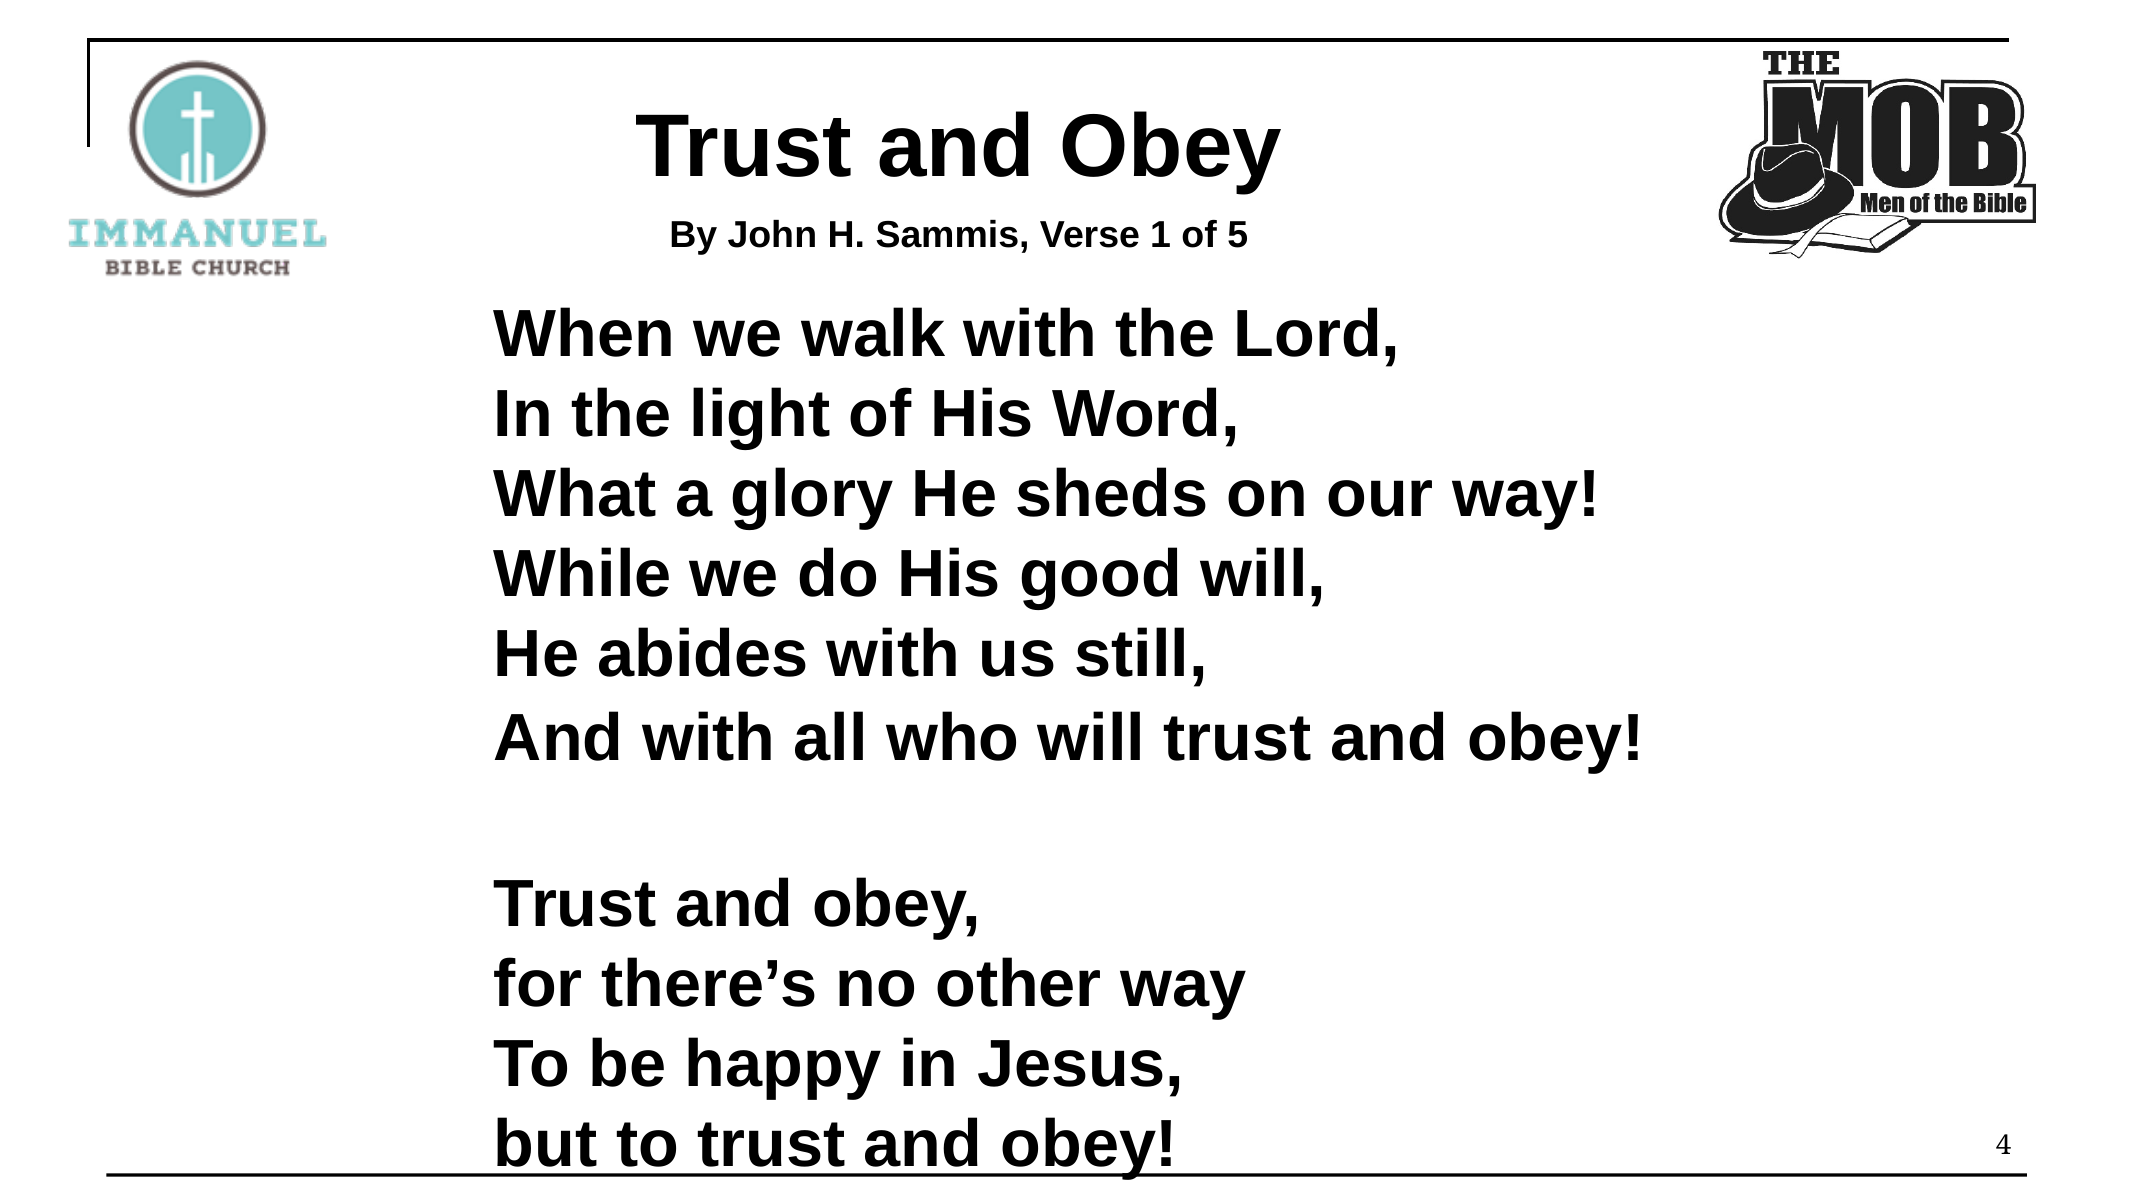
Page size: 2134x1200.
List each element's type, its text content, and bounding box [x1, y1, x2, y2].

text_box Trust and Obey [620, 80, 1298, 202]
slide_number 4 [1830, 1092, 2028, 1173]
picture [1710, 51, 2042, 261]
text_box When we walk with the Lord, In the light of His Word, What a glory He sheds on our way! While we do His good will, He abides with us still, And with all who will trust and obey! Trust and obey, for there’s no other way To be happy in Jesus, but to trust and obey! [479, 282, 1830, 1188]
picture [66, 37, 330, 300]
text_box By John H. Sammis, Verse 1 of 5 [654, 202, 1264, 263]
